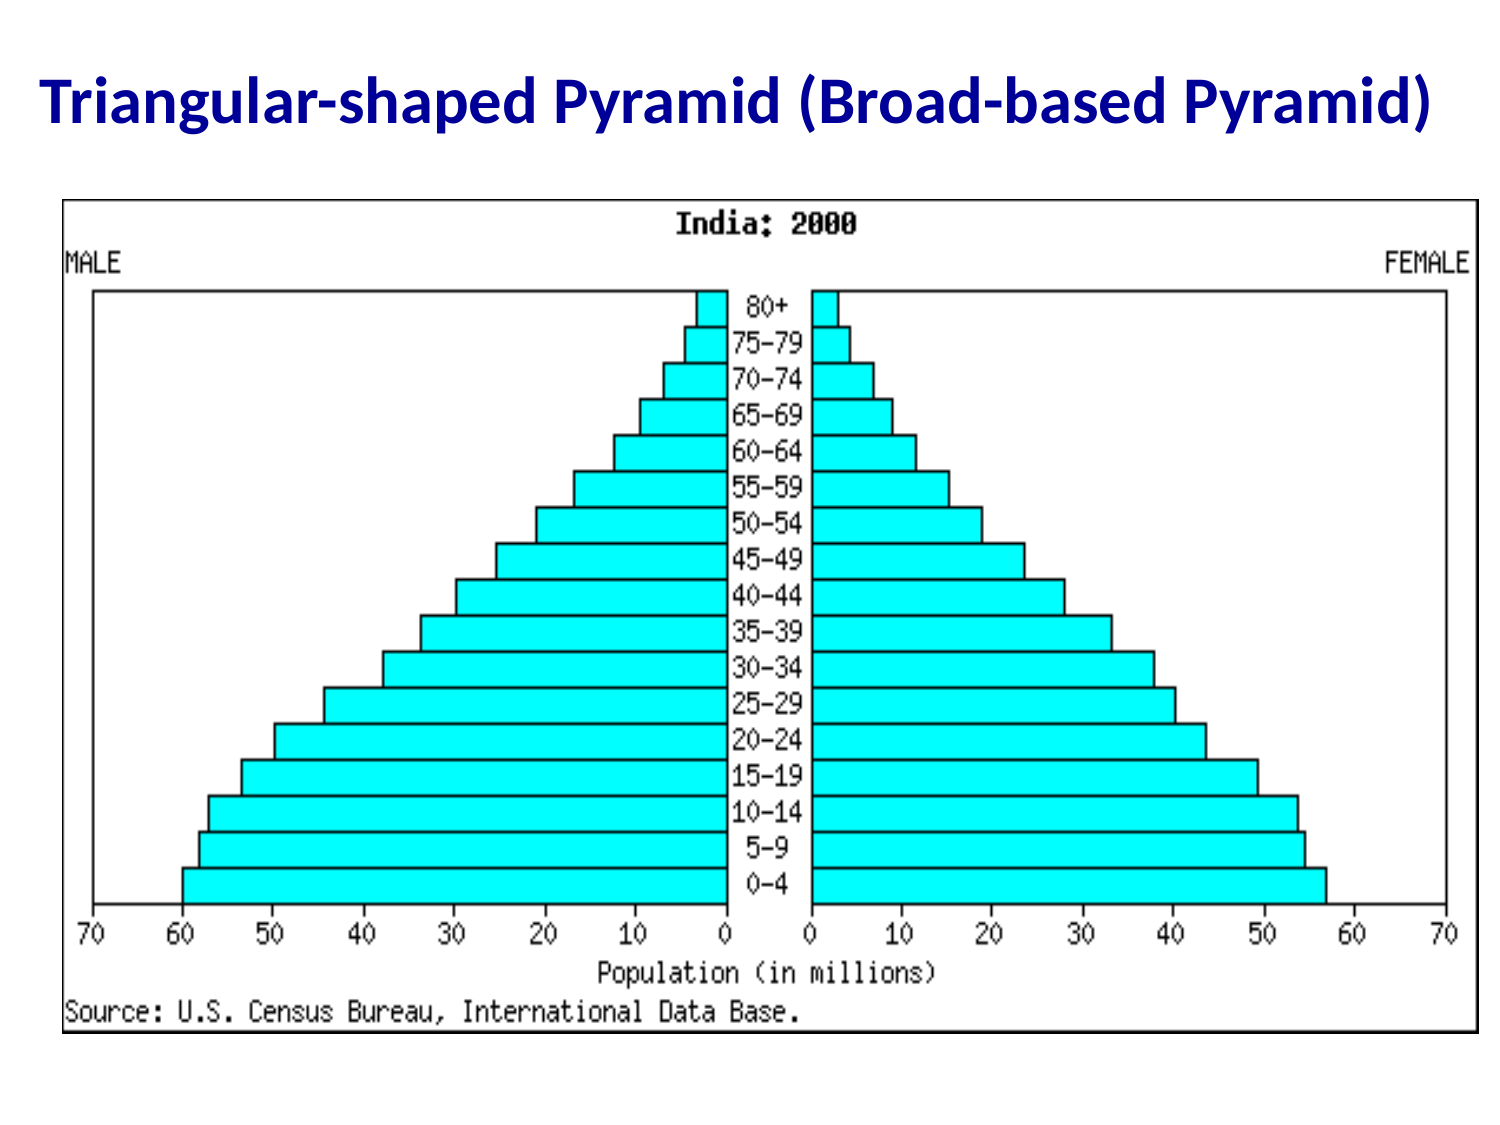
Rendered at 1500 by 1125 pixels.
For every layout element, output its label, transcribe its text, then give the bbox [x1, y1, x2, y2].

picture [62, 199, 1480, 1035]
text_box Triangular-shaped Pyramid (Broad-based Pyramid) [24, 49, 1475, 145]
